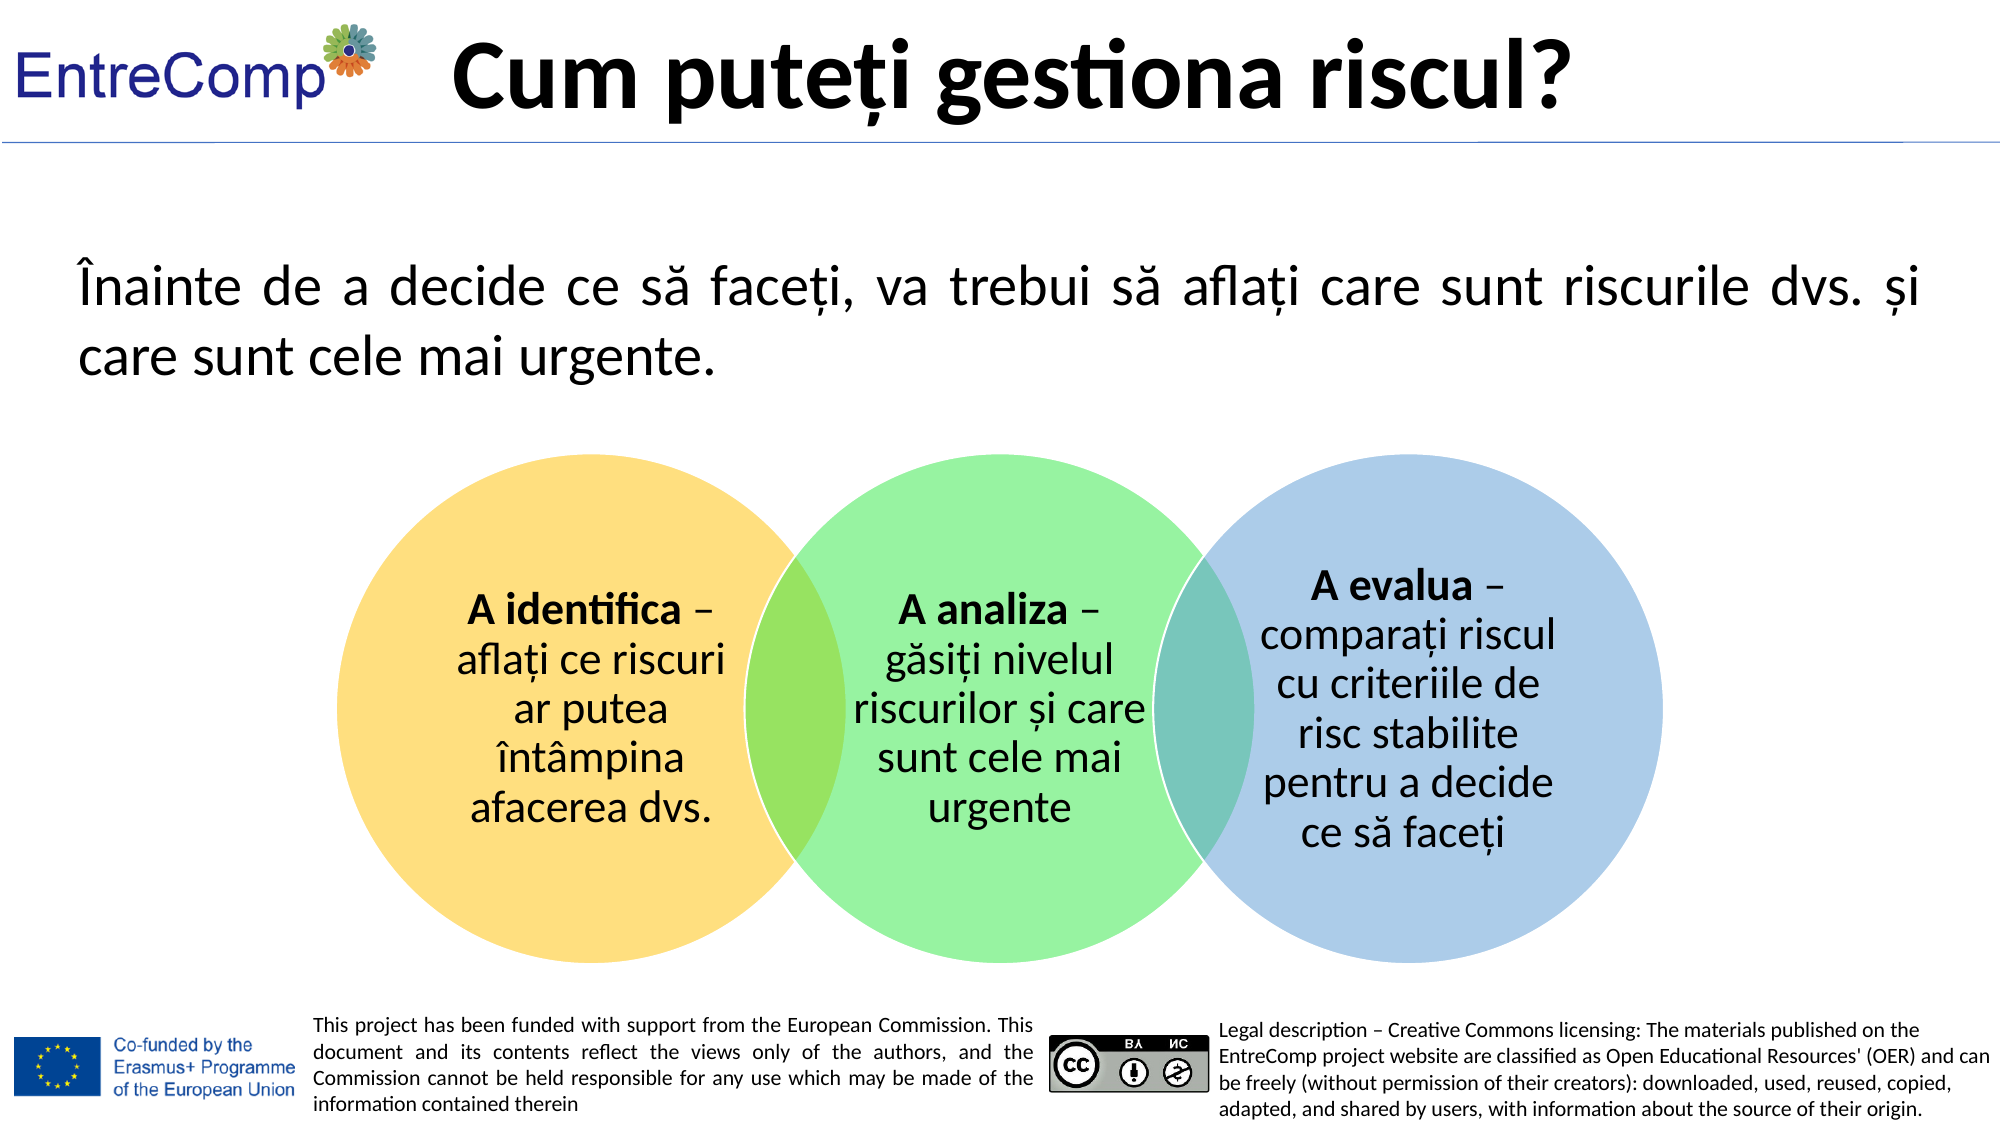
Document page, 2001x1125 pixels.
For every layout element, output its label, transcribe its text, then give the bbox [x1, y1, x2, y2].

text_box Legal description – Creative Commons licensing: The materials published on the EntreComp project website are classified as Open Educational Resources' (OER) and can be freely (without permission of their creators): downloaded, used, reused, copied, adapted, and shared by users, with information about the source of their origin. [1204, 1008, 2000, 1125]
text_box This project has been funded with support from the European Commission. This document and its contents reflect the views only of the authors, and the Commission cannot be held responsible for any use which may be made of the information contained therein​ [298, 1003, 1050, 1124]
text_box Cum puteți gestiona riscul? [438, 1, 1966, 137]
picture [13, 1033, 302, 1100]
text_box Înainte de a decide ce să faceți, va trebui să aflați care sunt riscurile dvs. și care sunt cele mai urgente. [63, 239, 1937, 395]
picture [1049, 1035, 1210, 1093]
picture [11, 18, 381, 122]
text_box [181, 453, 1819, 965]
